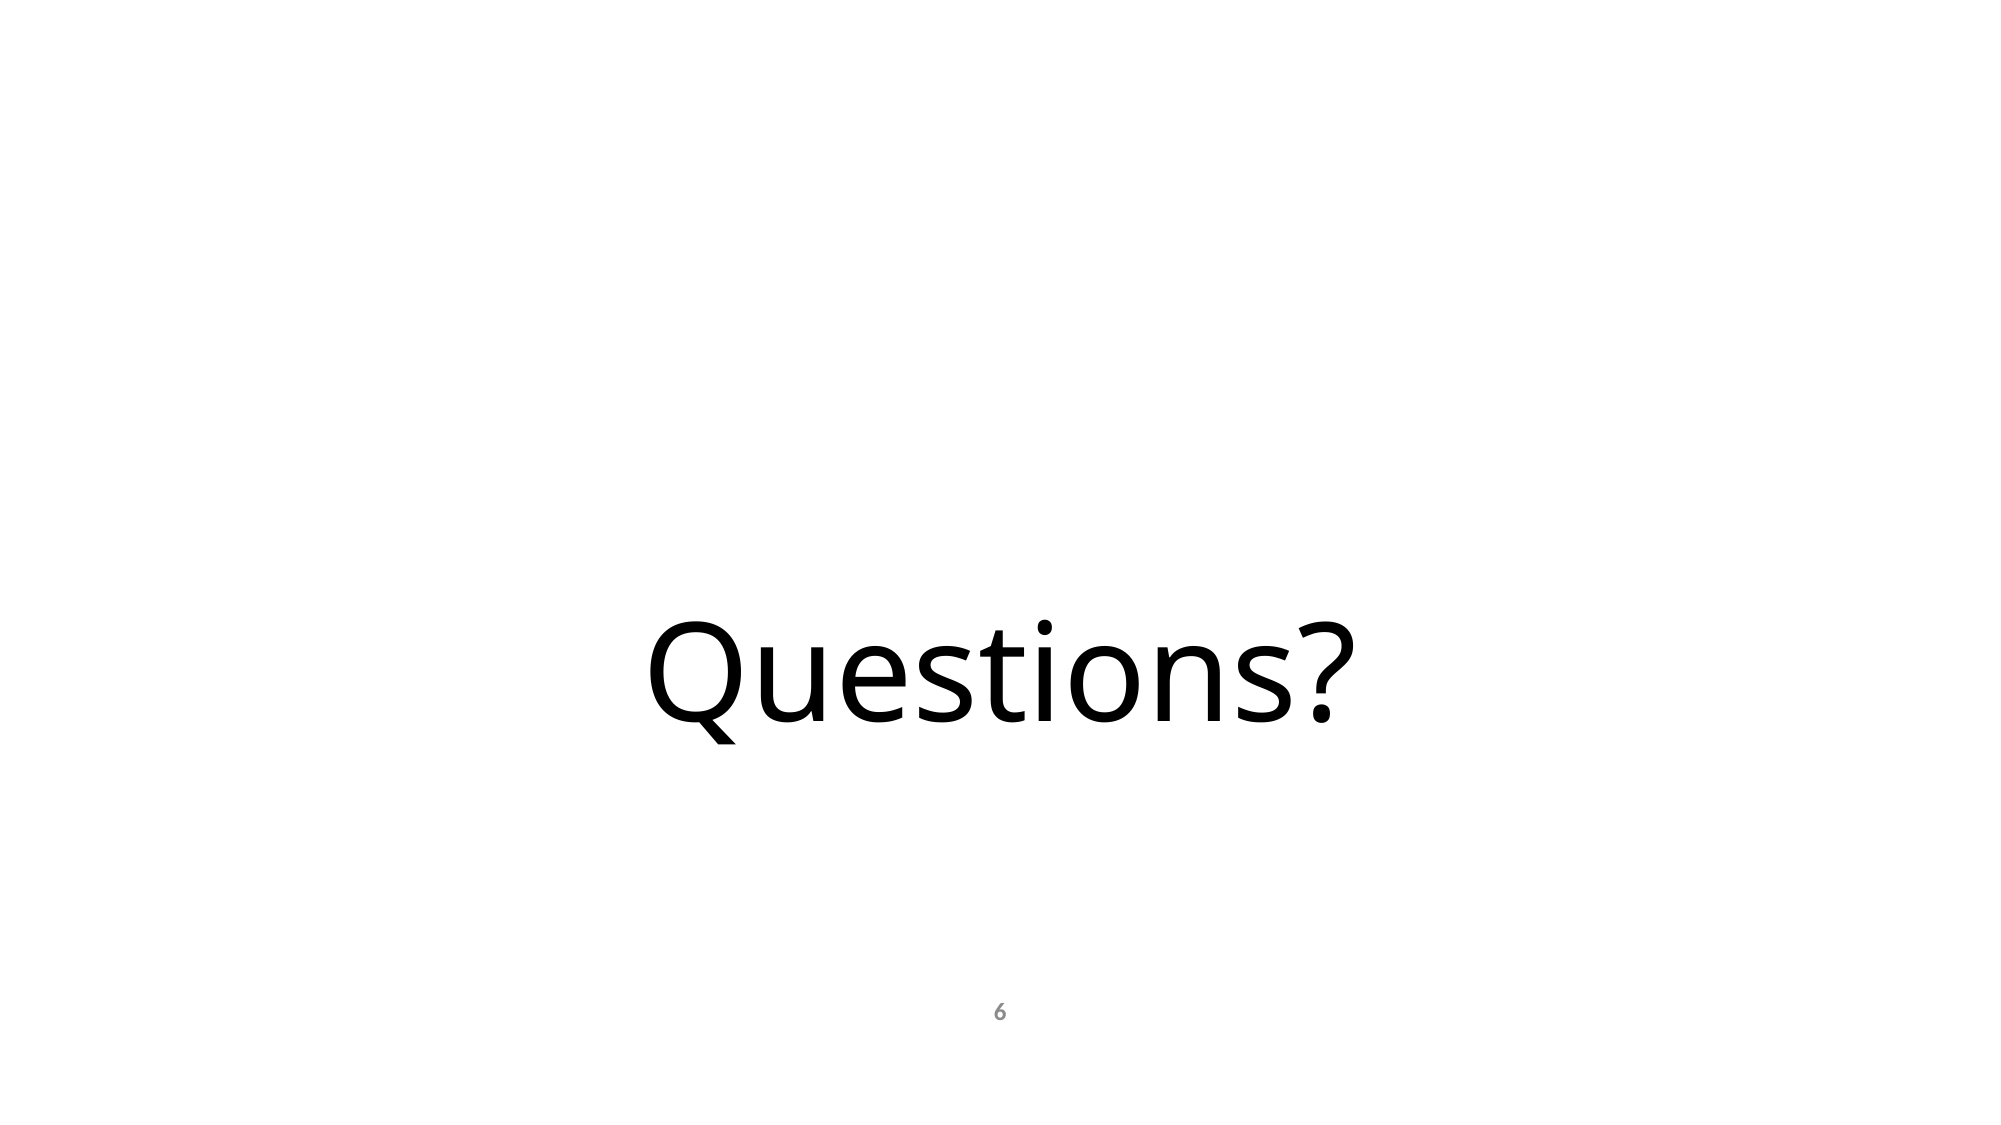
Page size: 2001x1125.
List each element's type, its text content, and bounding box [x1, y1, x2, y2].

slide_number 6 [350, 980, 1650, 1041]
title Questions? [294, 424, 1706, 929]
